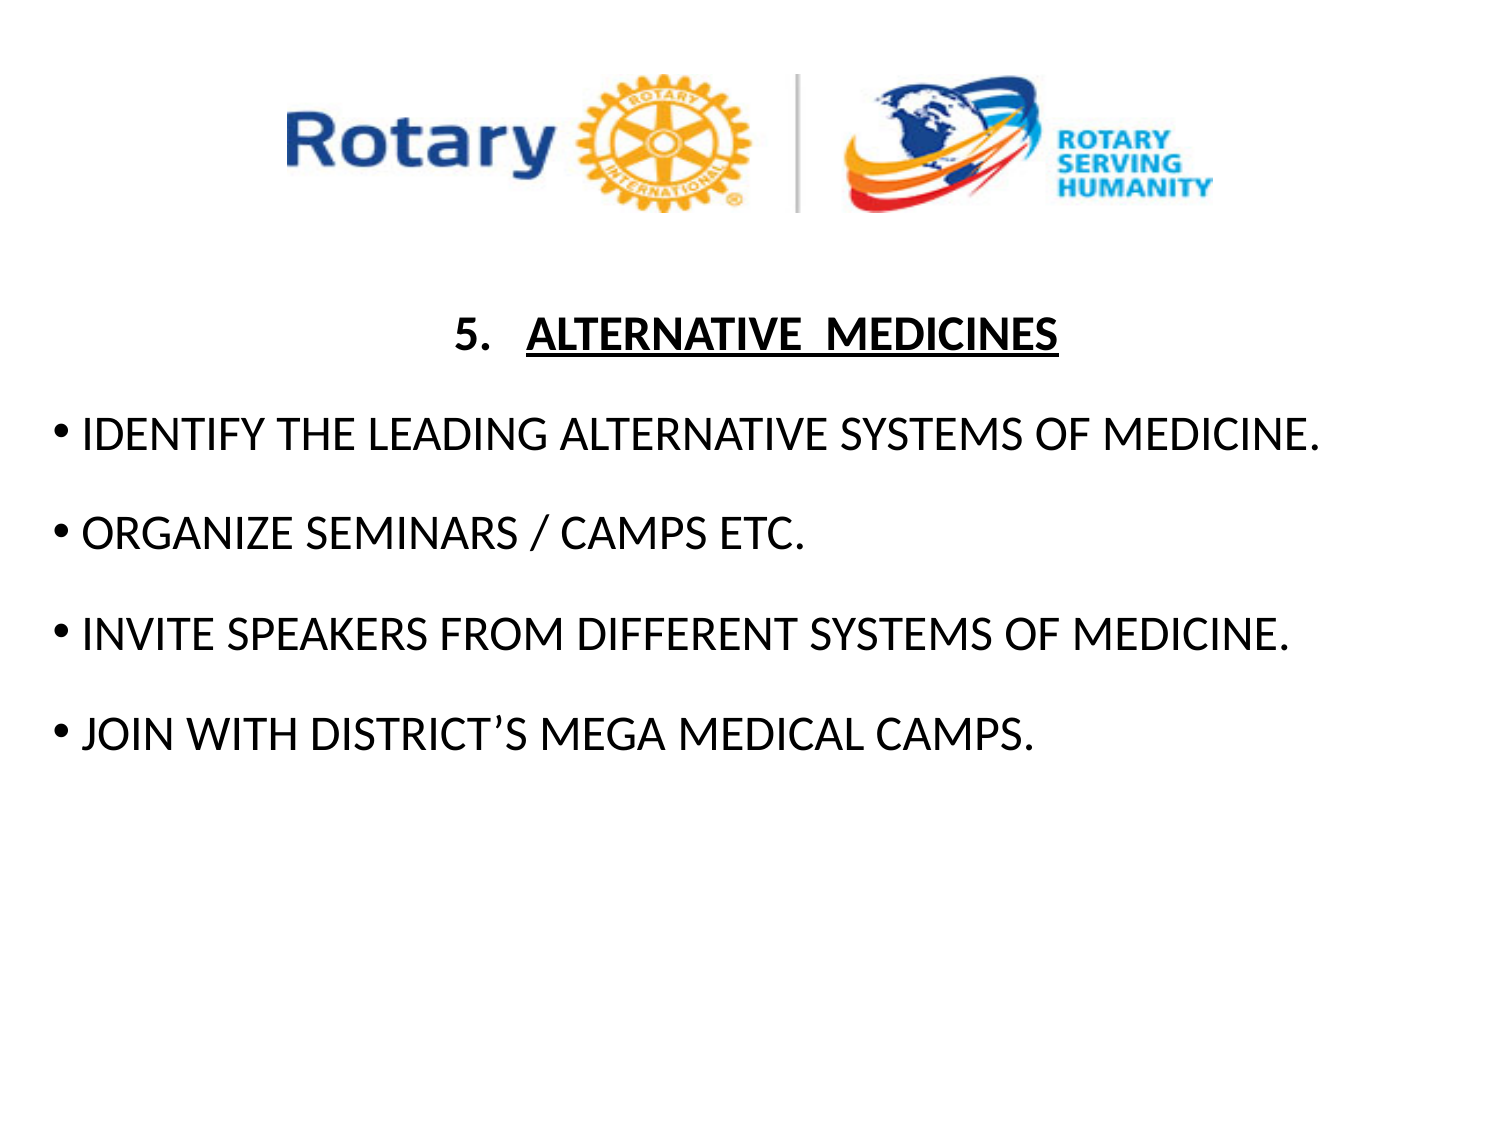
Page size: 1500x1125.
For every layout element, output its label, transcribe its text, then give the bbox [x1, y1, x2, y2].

picture [287, 74, 1213, 213]
subtitle 5. ALTERNATIVE MEDICINES IDENTIFY THE LEADING ALTERNATIVE SYSTEMS OF MEDICINE. ORGANIZE SEMINARS / CAMPS ETC. INVITE SPEAKERS FROM DIFFERENT SYSTEMS OF MEDICINE. JOIN WITH DISTRICT’S MEGA MEDICAL CAMPS. [37, 262, 1475, 1088]
